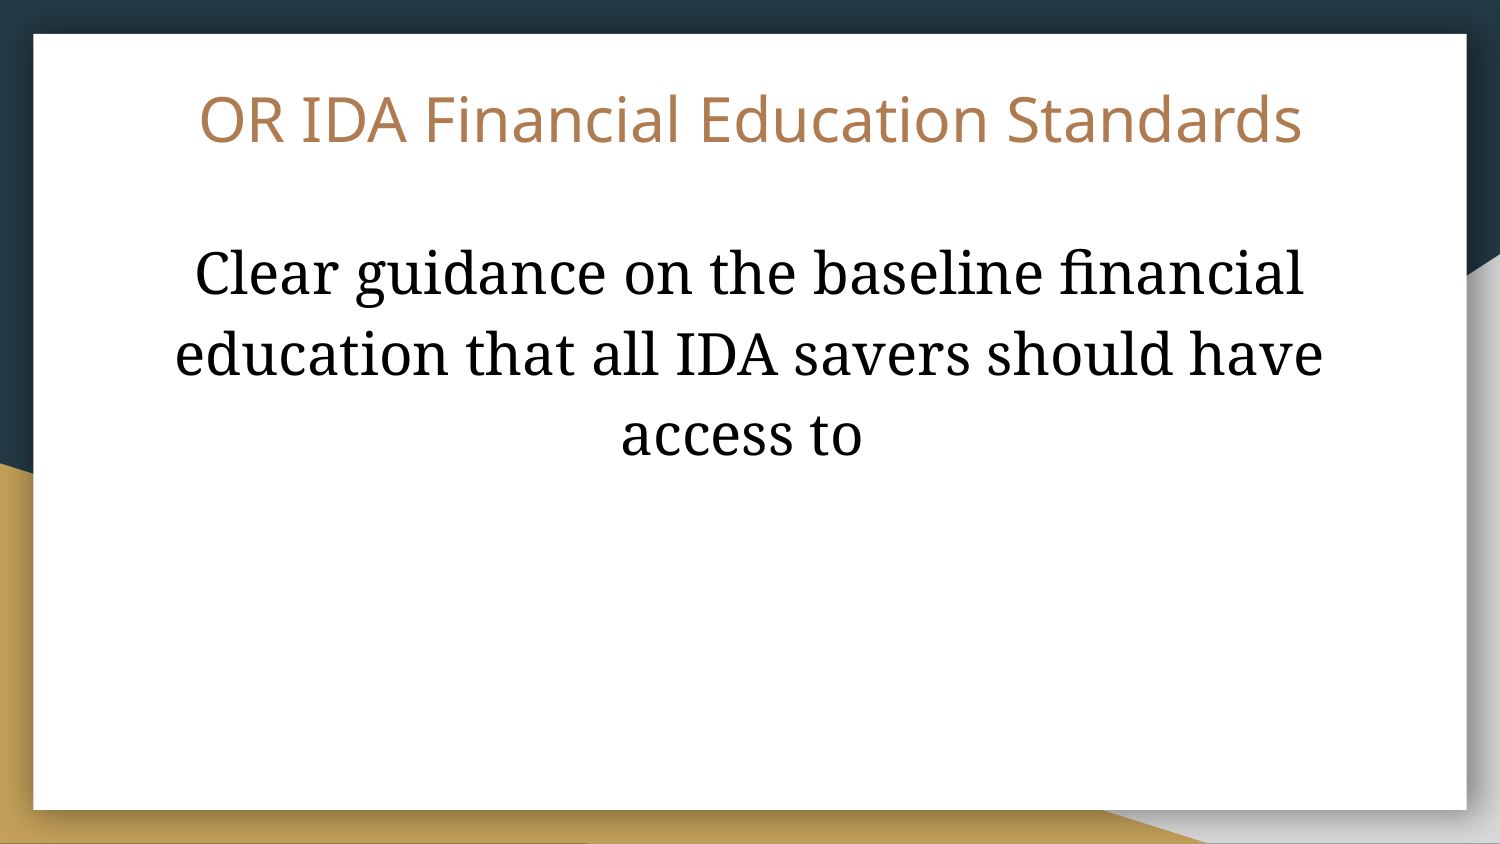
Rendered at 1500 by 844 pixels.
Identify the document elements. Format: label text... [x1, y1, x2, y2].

list Clear guidance on the baseline financial education that all IDA savers should have access to [134, 211, 1366, 733]
title OR IDA Financial Education Standards [55, 64, 1448, 179]
